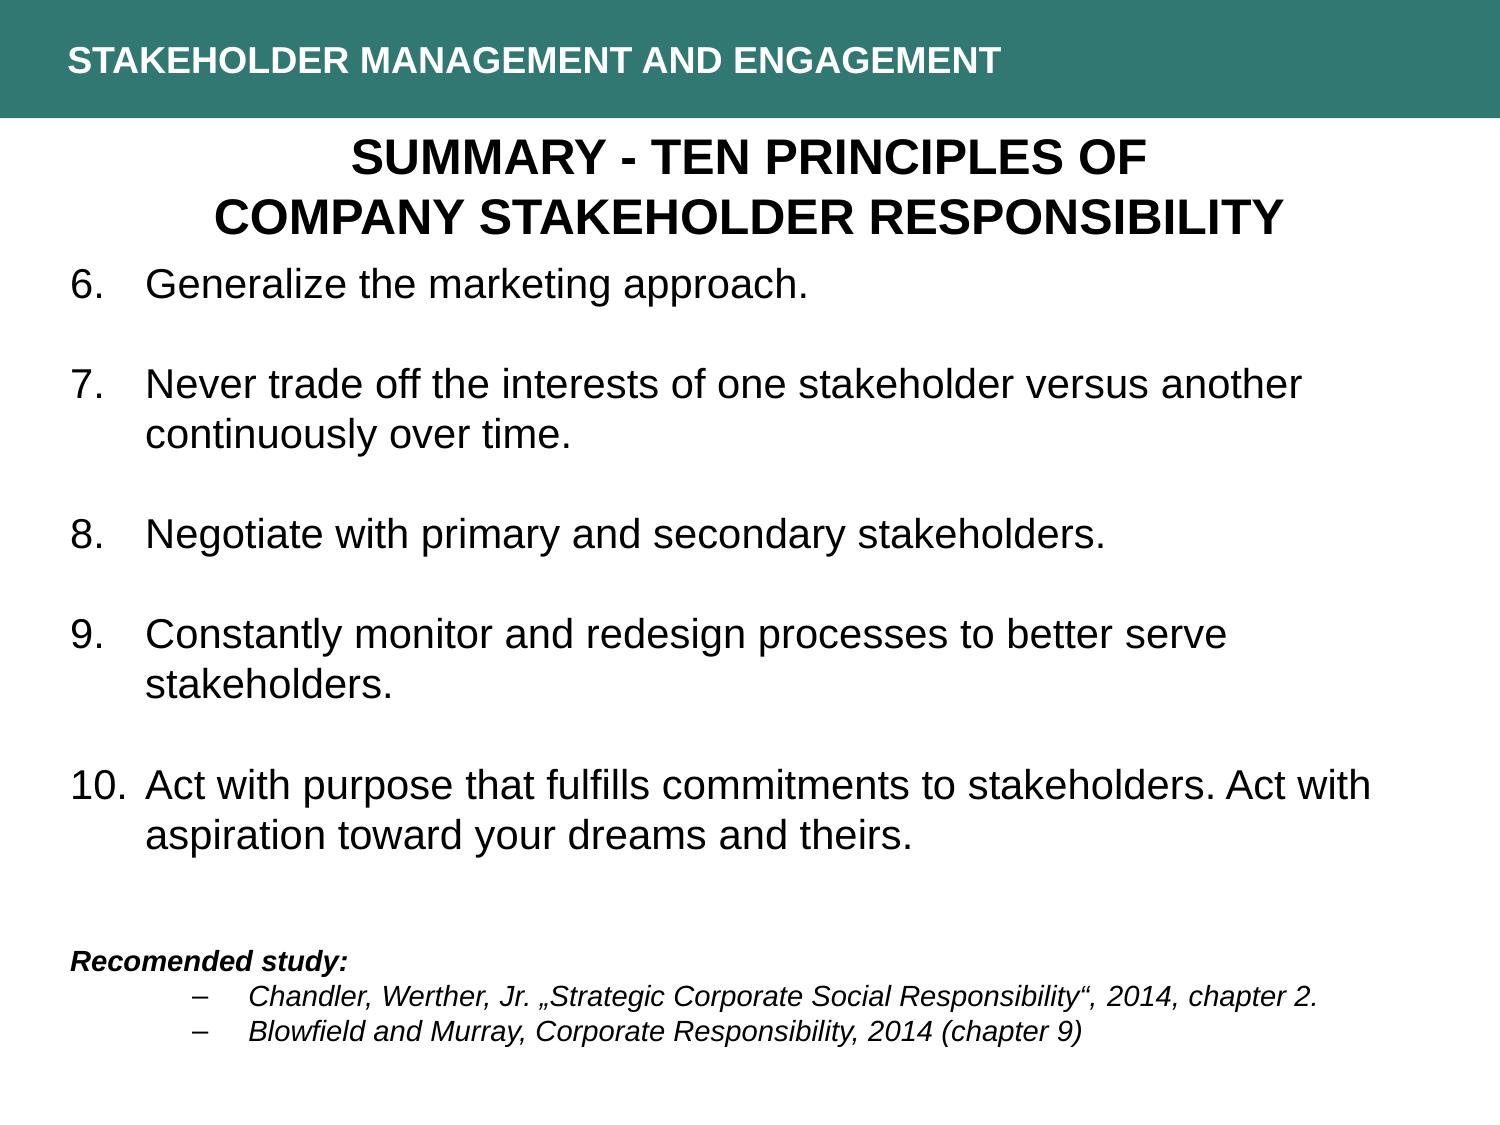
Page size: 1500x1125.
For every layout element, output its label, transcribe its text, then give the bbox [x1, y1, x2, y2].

text_box SUMMARY - Ten Principles of Company Stakeholder Responsibility [55, 117, 1444, 253]
text_box STAKEHOLDER MANAGEMENT AND ENGAGEMENT [0, 0, 1500, 120]
text_box Generalize the marketing approach. Never trade off the interests of one stakeholder versus another continuously over time. Negotiate with primary and secondary stakeholders. Constantly monitor and redesign processes to better serve stakeholders. Act with purpose that fulfills commitments to stakeholders. Act with aspiration toward your dreams and theirs. Recomended study: Chandler, Werther, Jr. „Strategic Corporate Social Responsibility“, 2014, chapter 2. Blowfield and Murray, Corporate Responsibility, 2014 (chapter 9) [55, 249, 1412, 1105]
